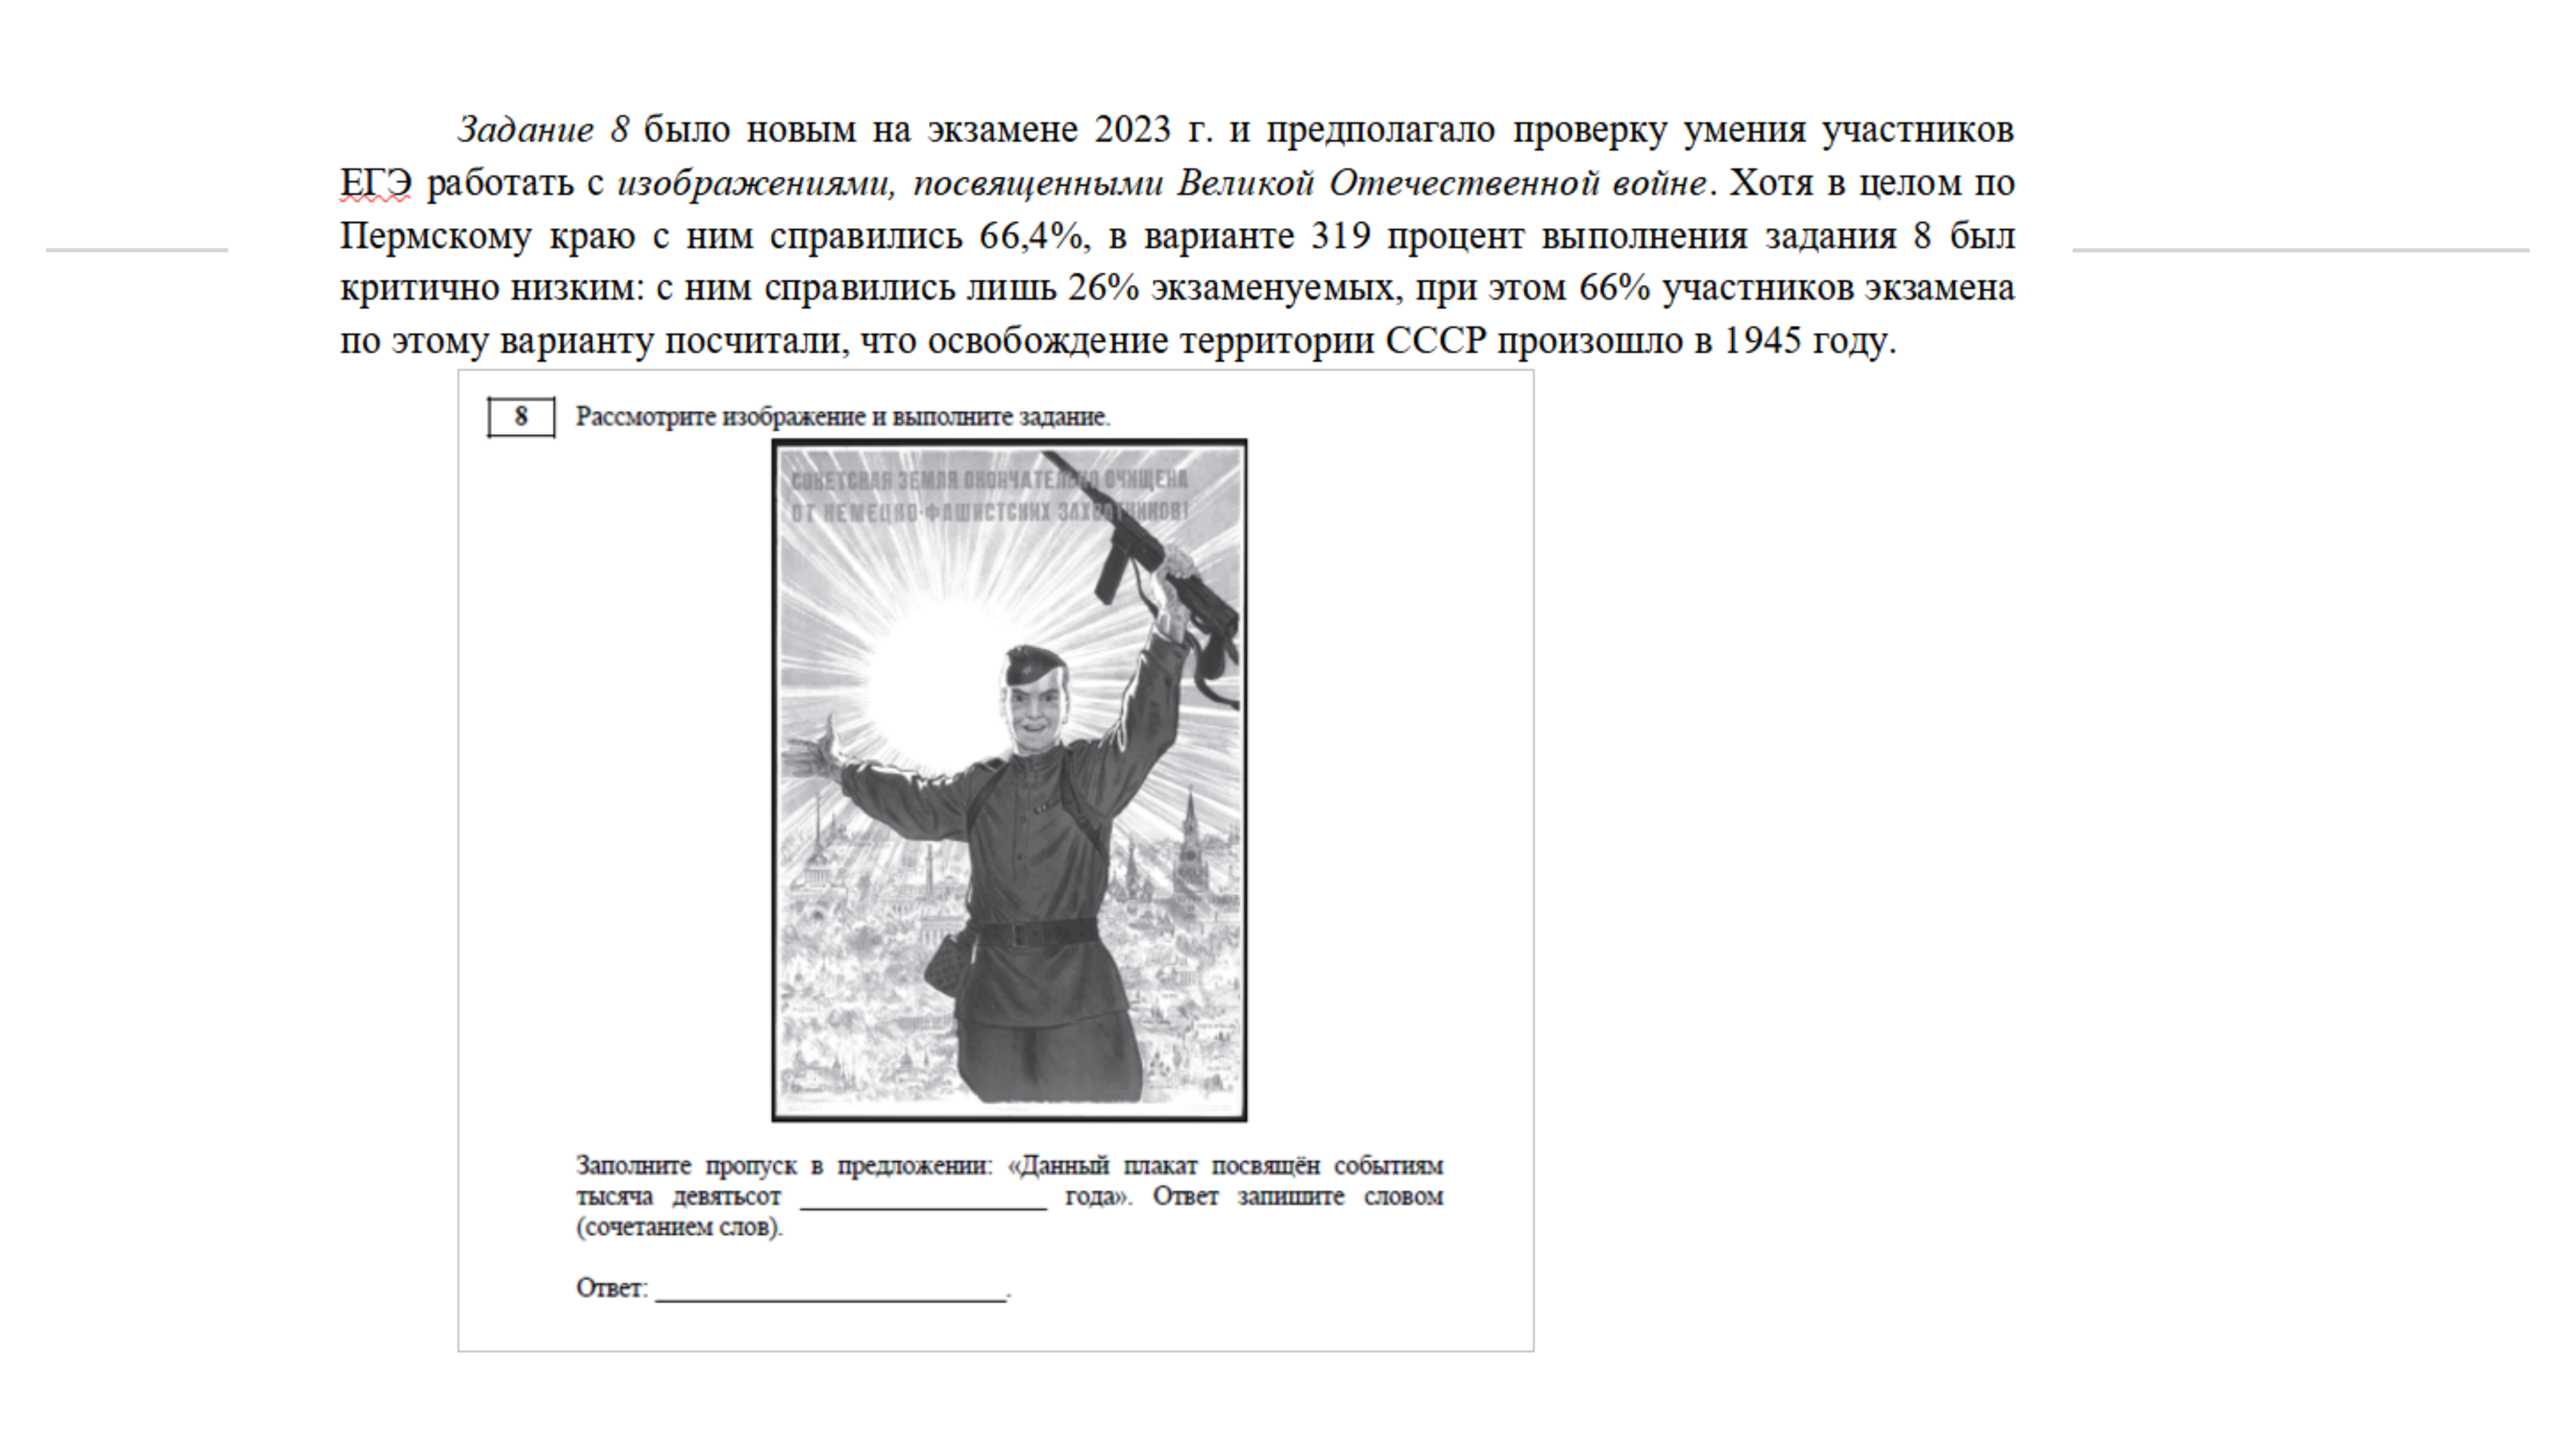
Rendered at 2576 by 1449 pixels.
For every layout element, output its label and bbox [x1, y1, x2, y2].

picture [228, 95, 2073, 1403]
